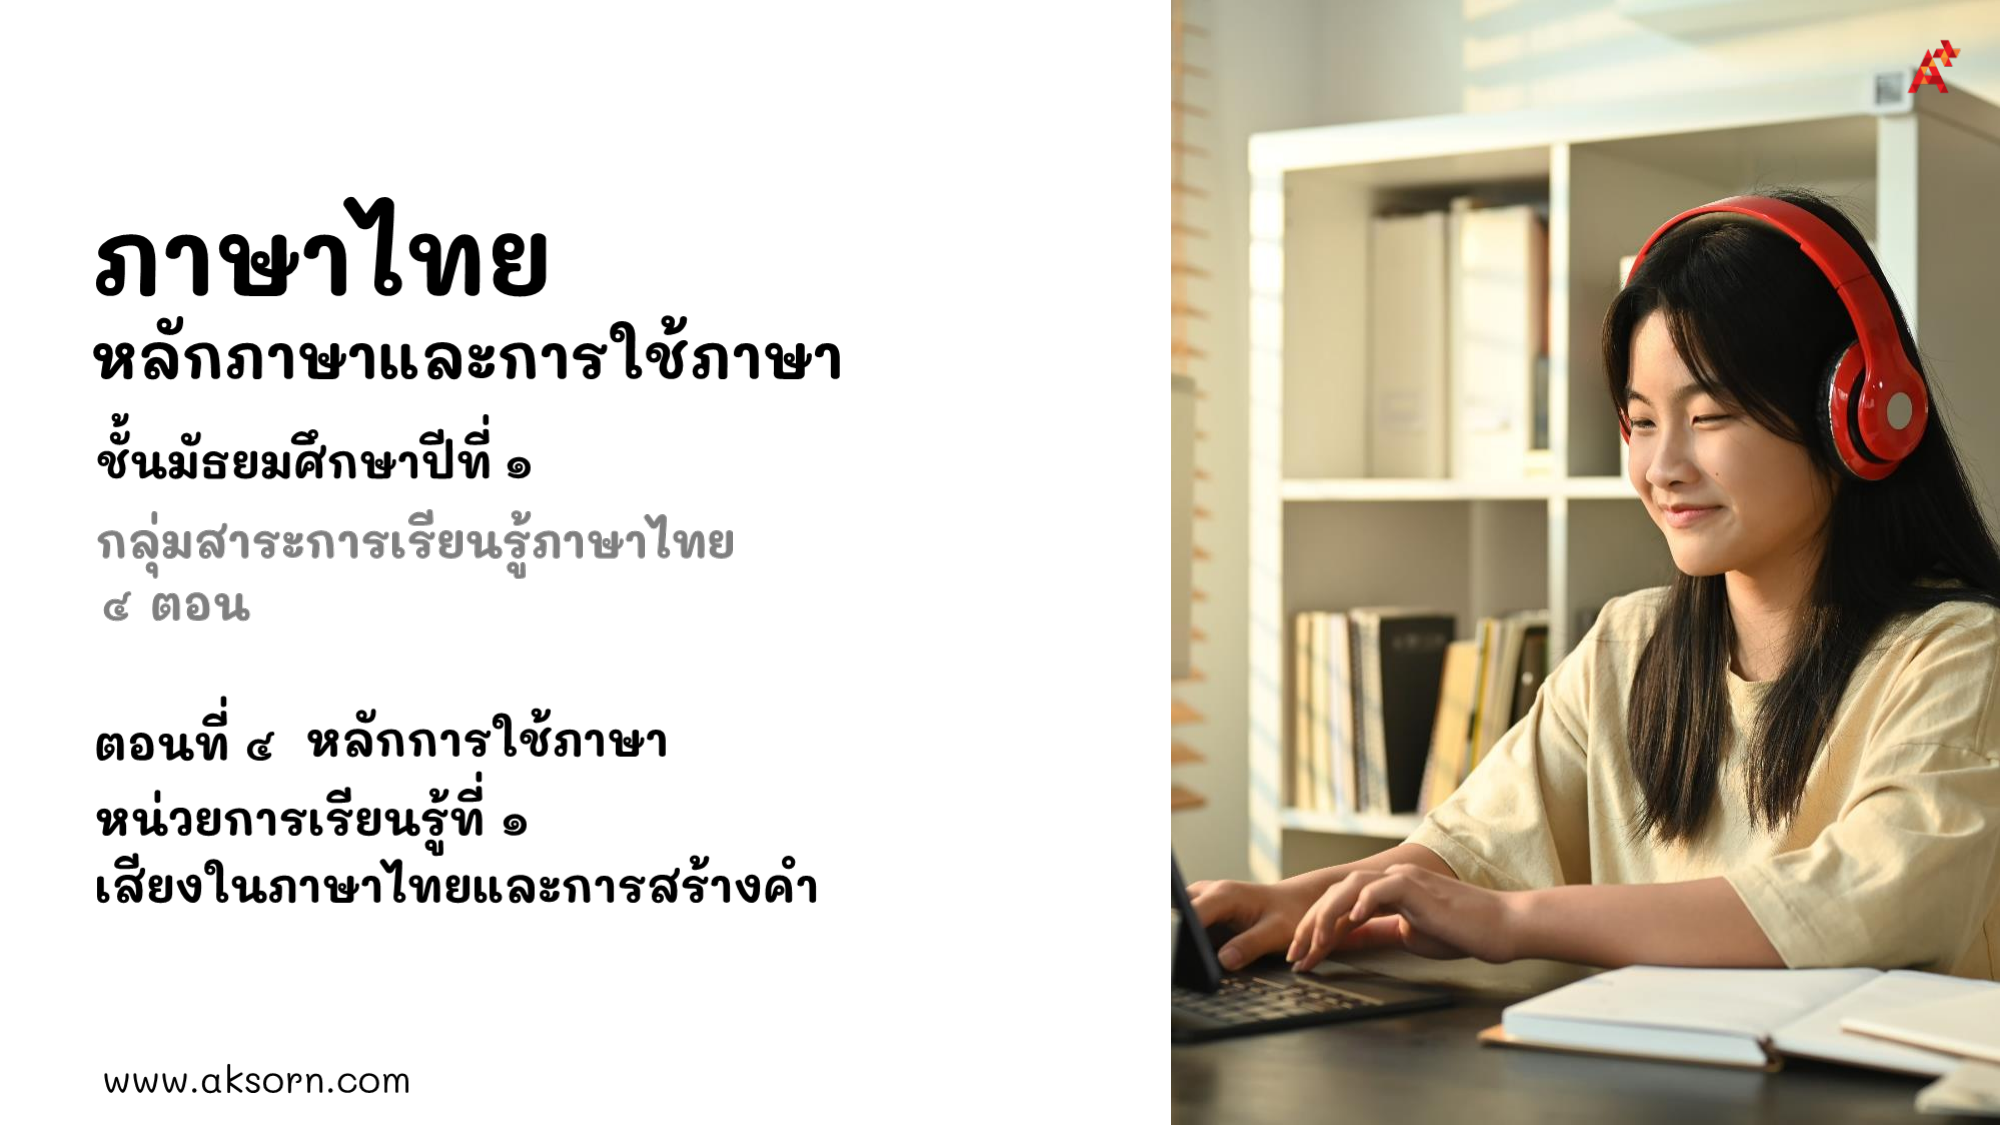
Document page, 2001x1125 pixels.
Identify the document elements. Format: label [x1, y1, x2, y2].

picture [28, 163, 903, 1125]
picture [1171, 0, 2000, 1125]
